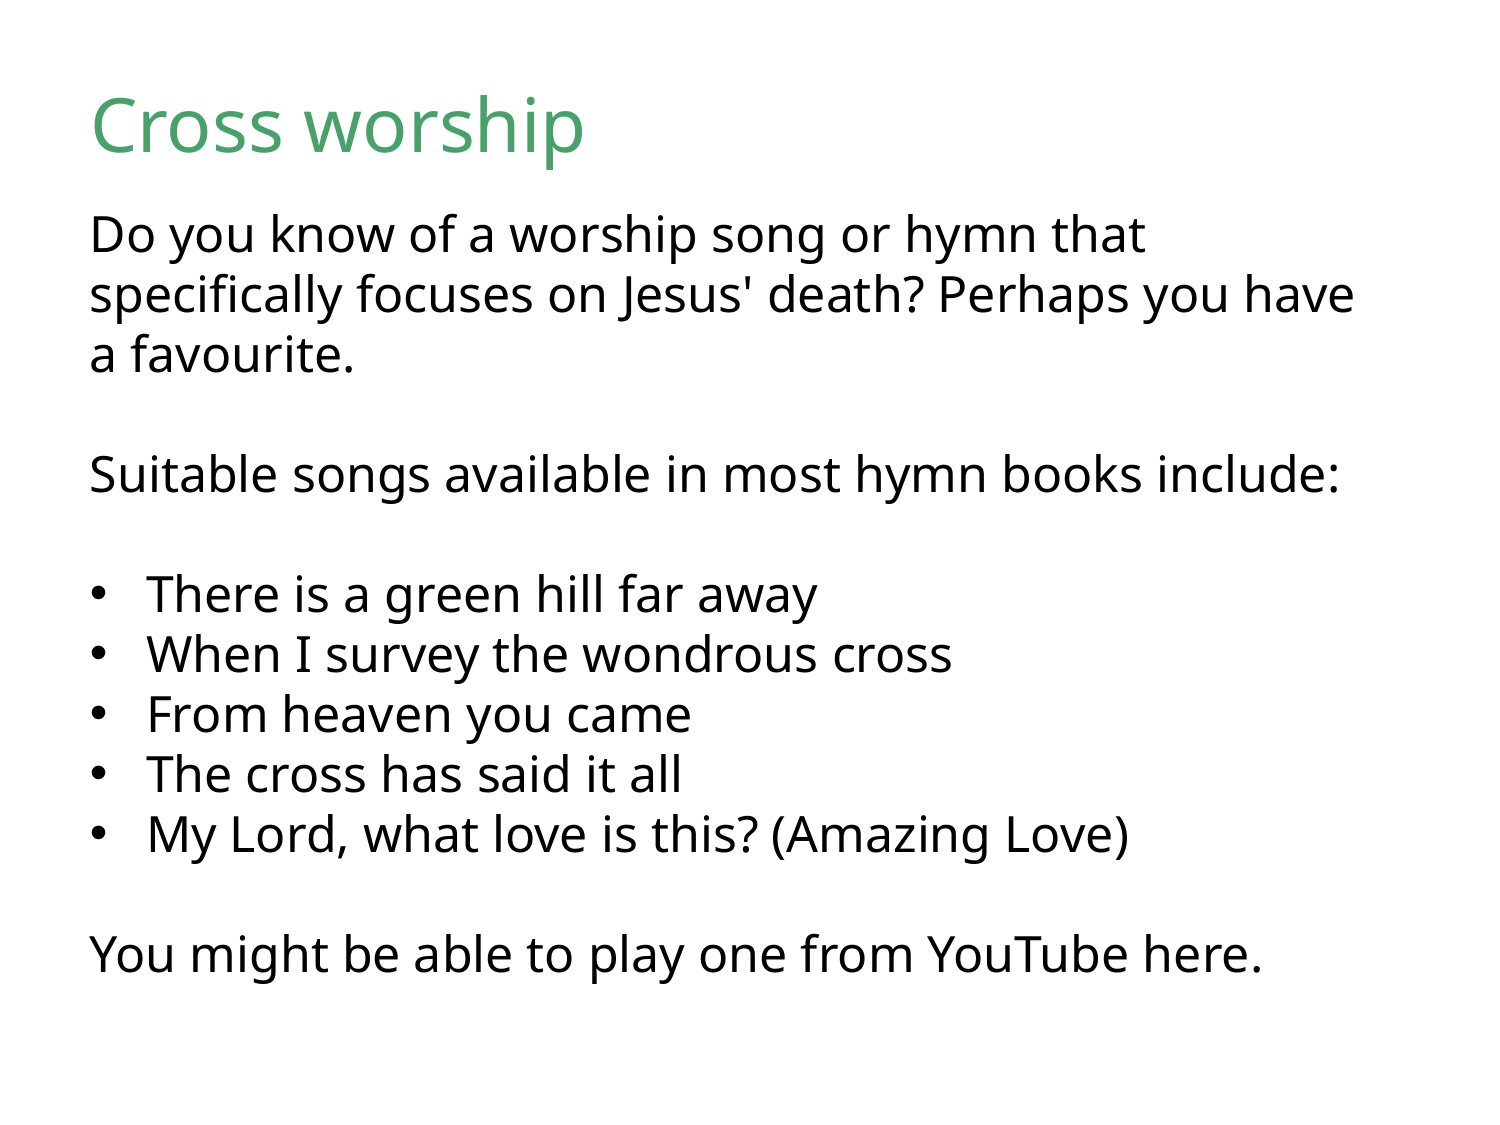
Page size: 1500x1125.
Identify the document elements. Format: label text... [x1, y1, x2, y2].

text_box Do you know of a worship song or hymn that specifically focuses on Jesus' death? Perhaps you have a favourite. Suitable songs available in most hymn books include: There is a green hill far away When I survey the wondrous cross From heaven you came The cross has said it all My Lord, what love is this? (Amazing Love) You might be able to play one from YouTube here. [75, 195, 1403, 990]
text_box Cross worship [74, 68, 1215, 177]
